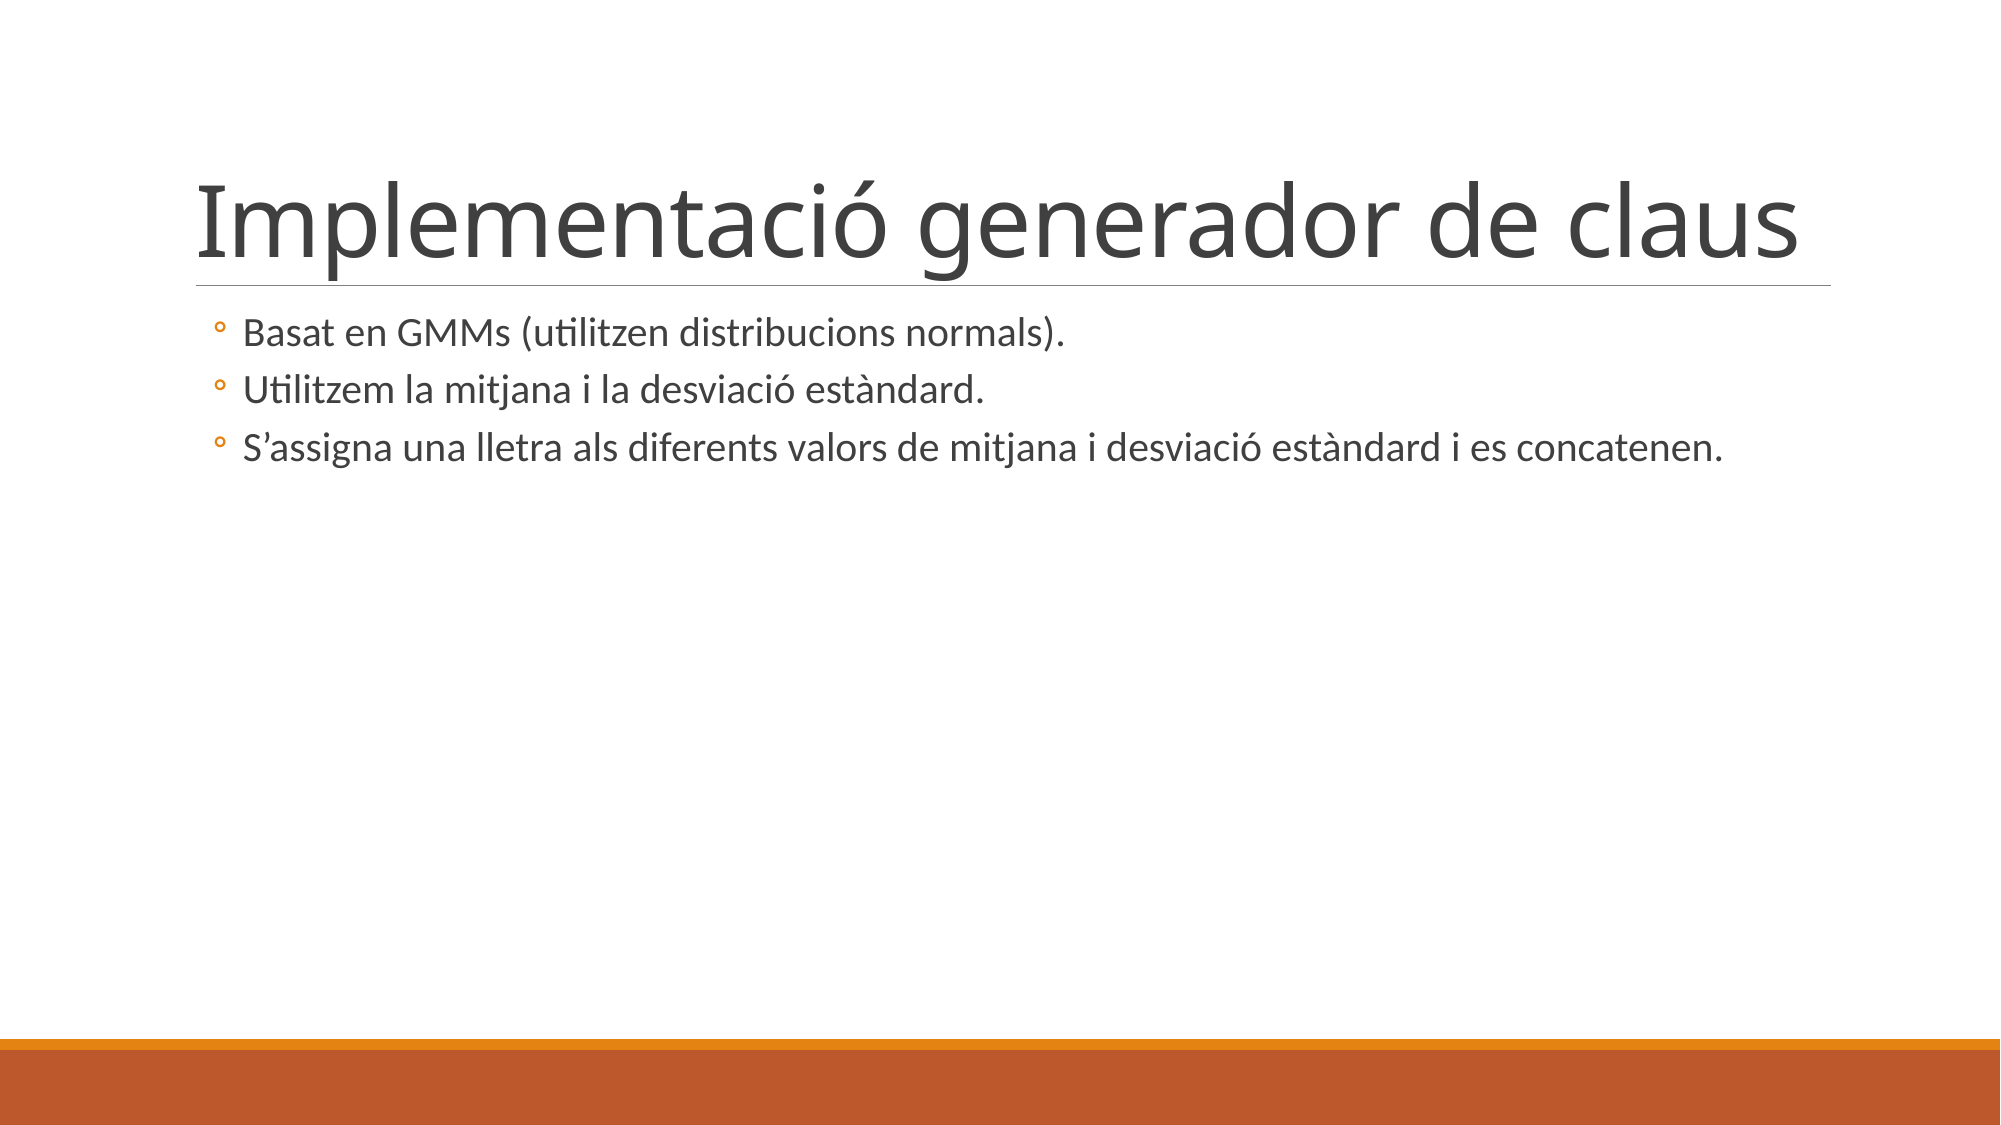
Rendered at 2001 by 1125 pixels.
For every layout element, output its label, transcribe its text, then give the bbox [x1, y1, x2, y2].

title Implementació generador de claus [180, 47, 1830, 285]
list Basat en GMMs (utilitzen distribucions normals). Utilitzem la mitjana i la desviació estàndard. S’assigna una lletra als diferents valors de mitjana i desviació estàndard i es concatenen. [180, 302, 1830, 963]
